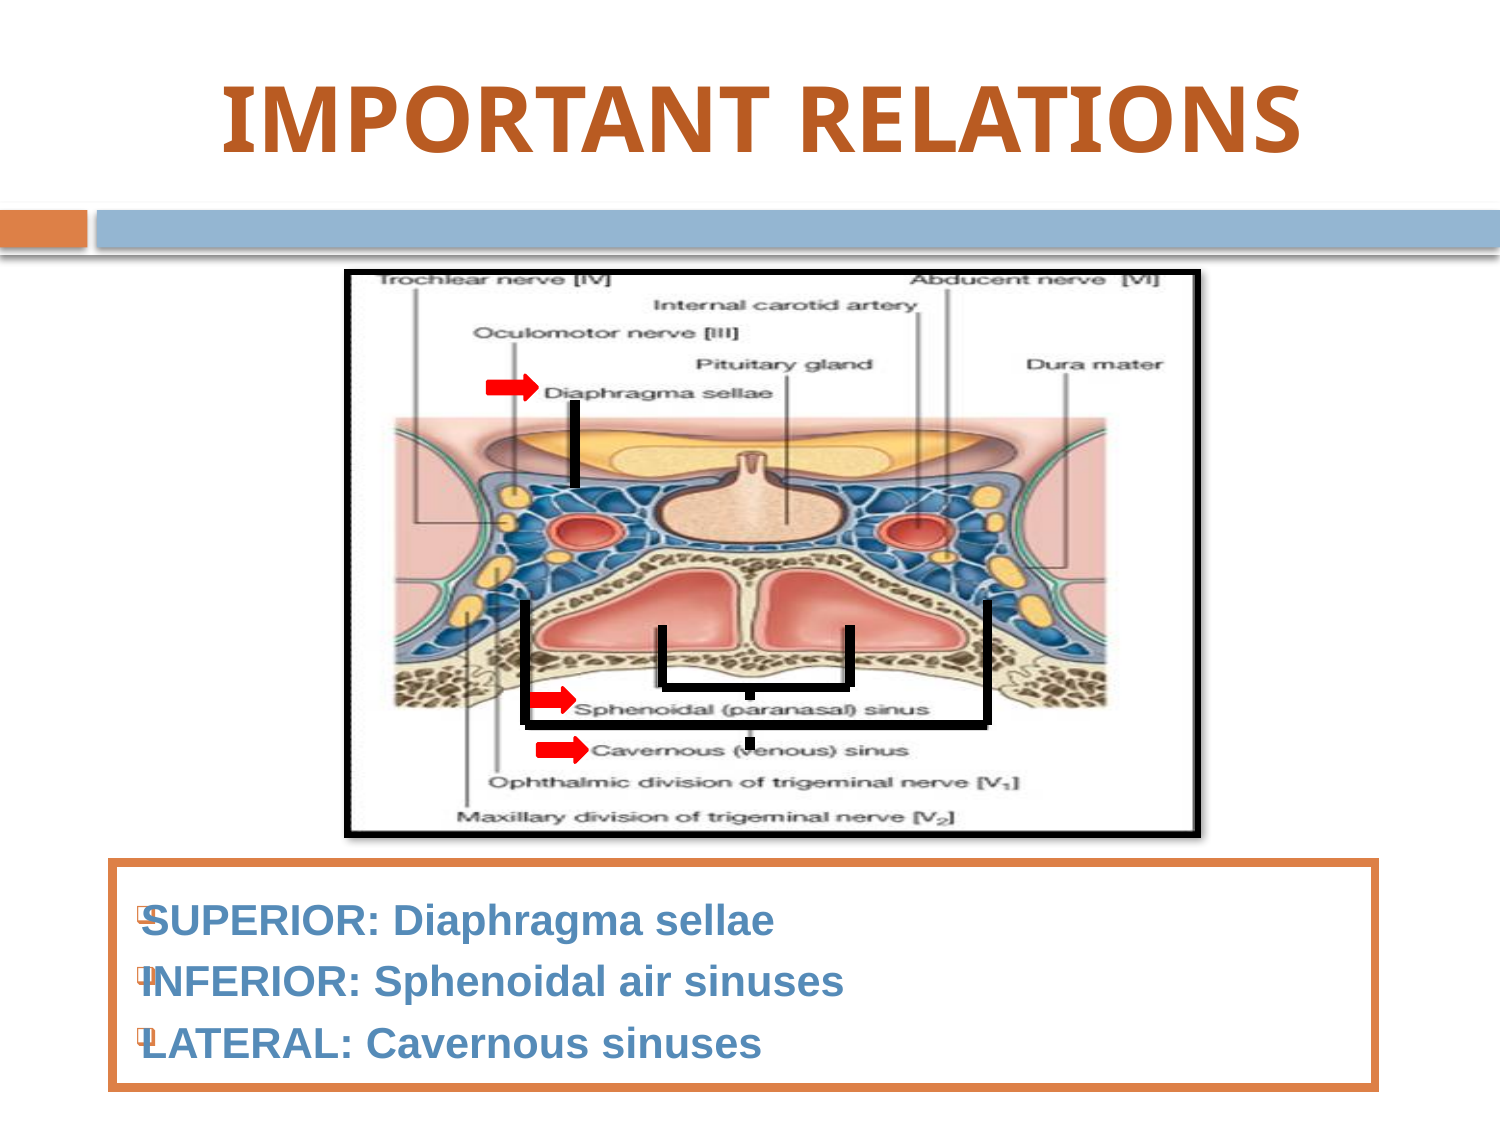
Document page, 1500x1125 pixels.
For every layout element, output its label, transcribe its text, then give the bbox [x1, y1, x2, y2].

title IMPORTANT RELATIONS [99, 44, 1425, 188]
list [349, 274, 1196, 833]
list SUPERIOR: Diaphragma sellae INFERIOR: Sphenoidal air sinuses LATERAL: Cavernous sinuses [108, 858, 1379, 1092]
